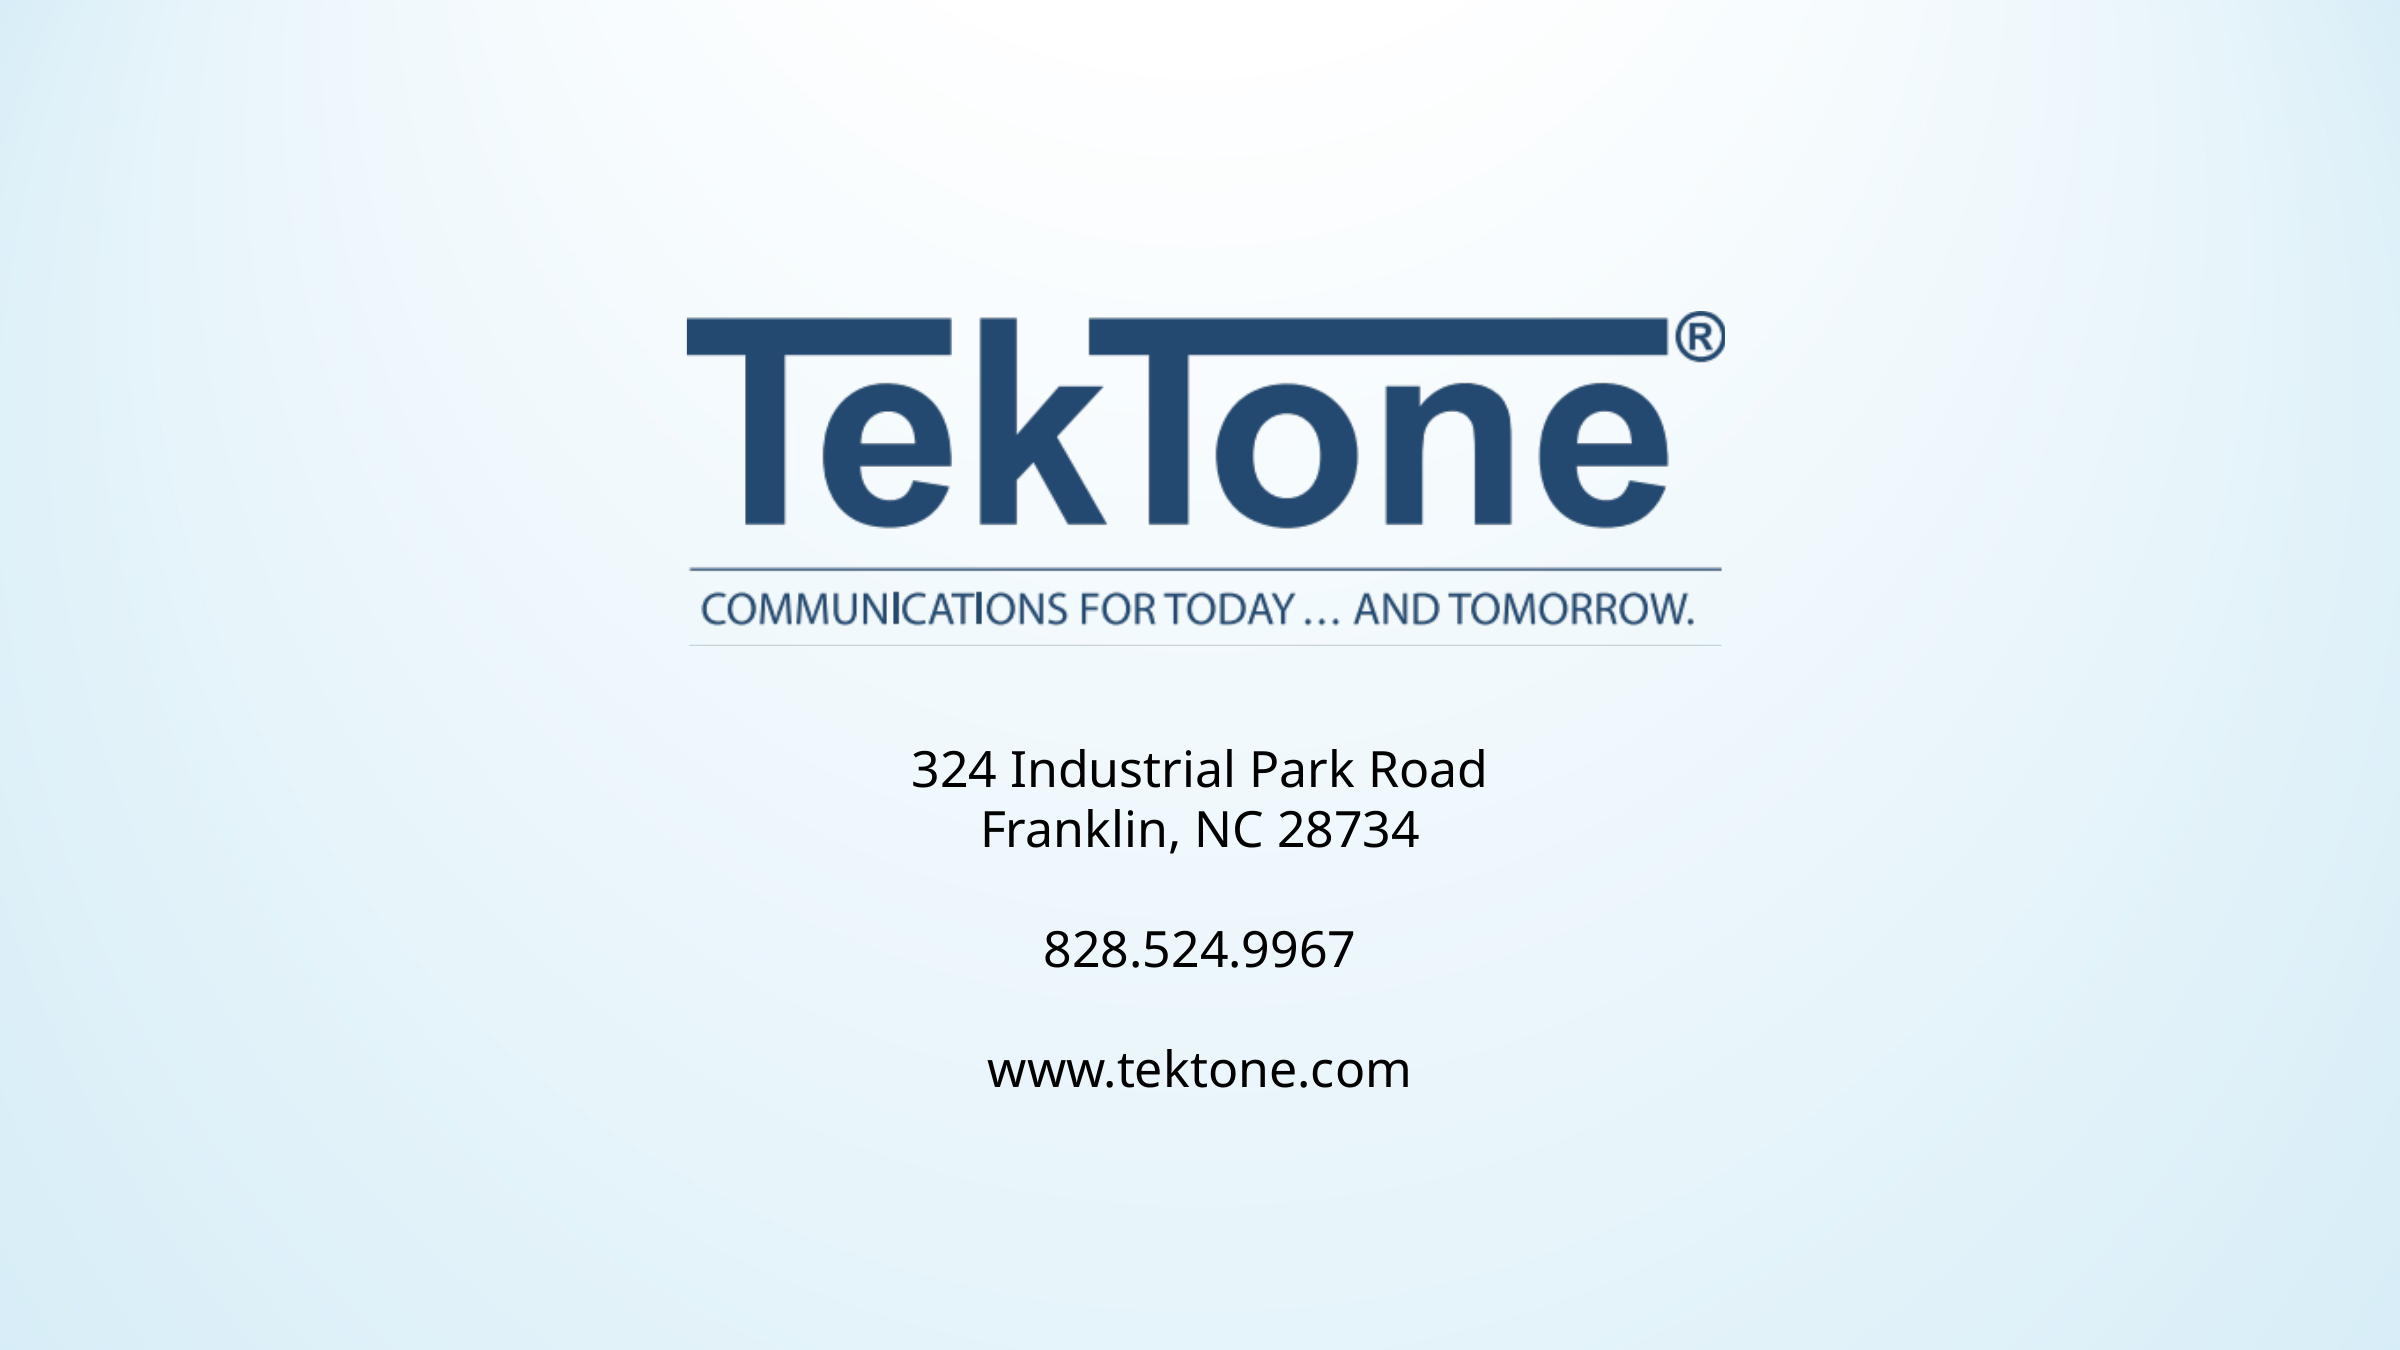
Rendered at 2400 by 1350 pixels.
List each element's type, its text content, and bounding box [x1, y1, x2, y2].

picture [0, 0, 2400, 1350]
text_box 324 Industrial Park Road Franklin, NC 28734 828.524.9967 www.tektone.com [299, 730, 2100, 1105]
